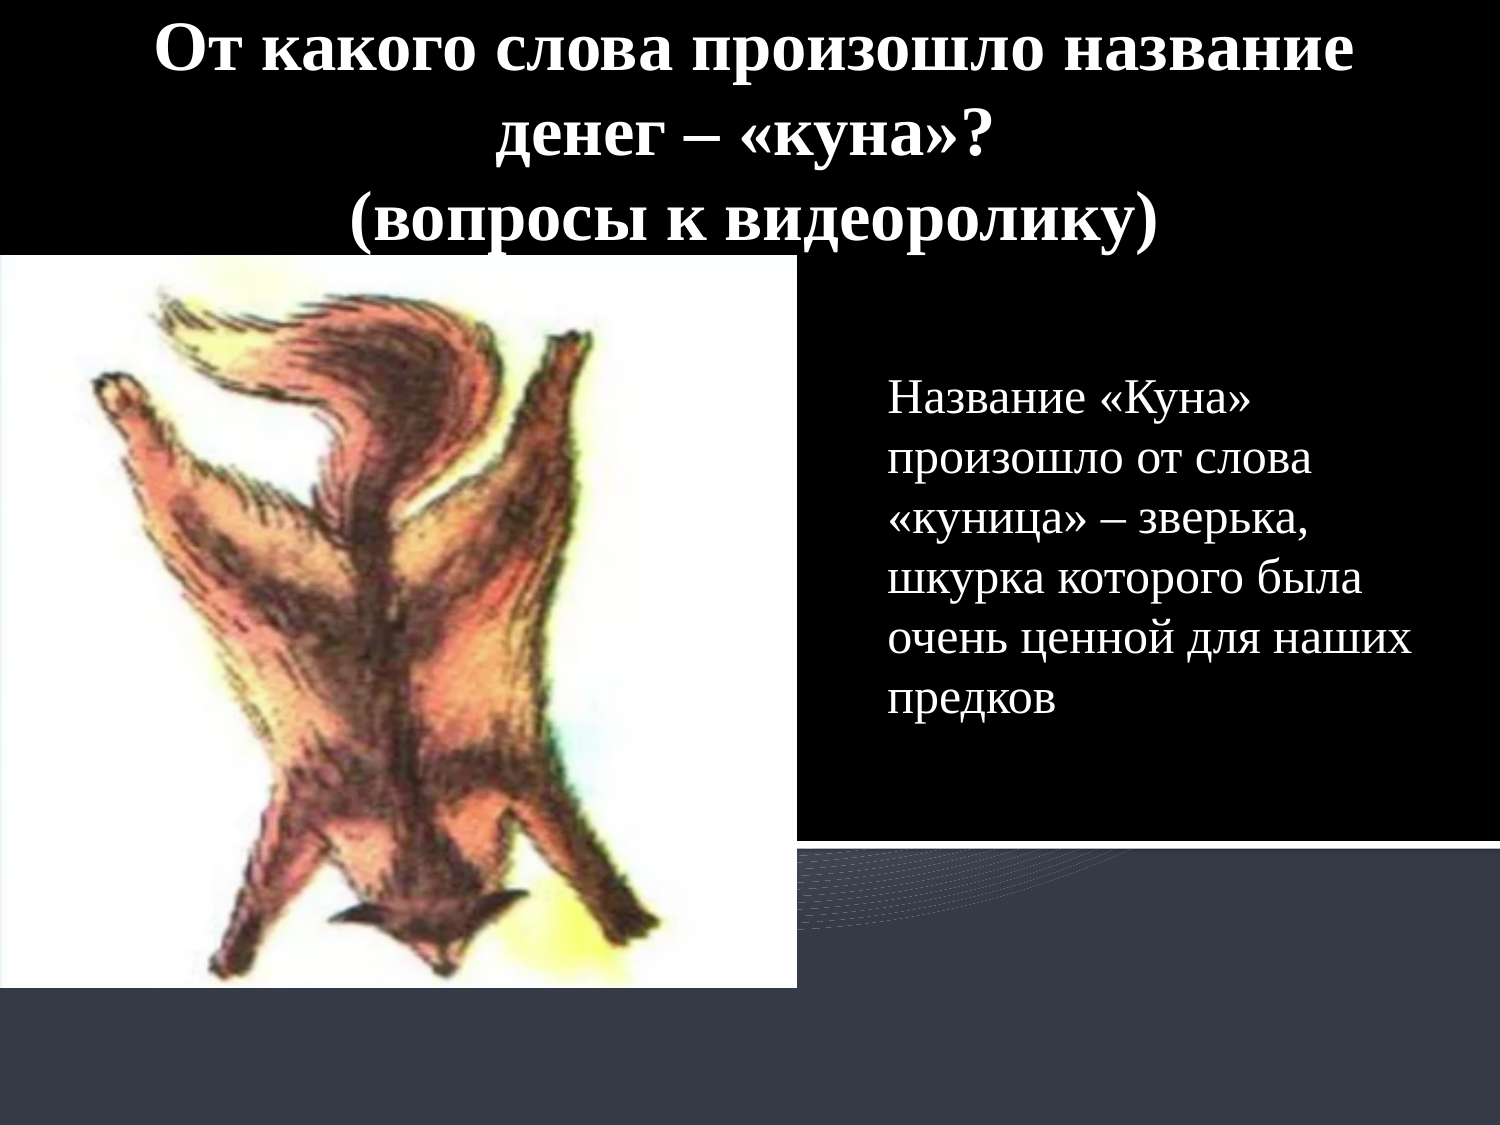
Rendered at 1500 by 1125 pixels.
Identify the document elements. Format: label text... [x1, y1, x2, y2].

subtitle Название «Куна» произошло от слова «куница» – зверька, шкурка которого была очень ценной для наших предков [868, 432, 1438, 724]
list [0, 255, 797, 988]
title От какого слова произошло название денег – «куна»? (вопросы к видеоролику) [88, 0, 1414, 275]
